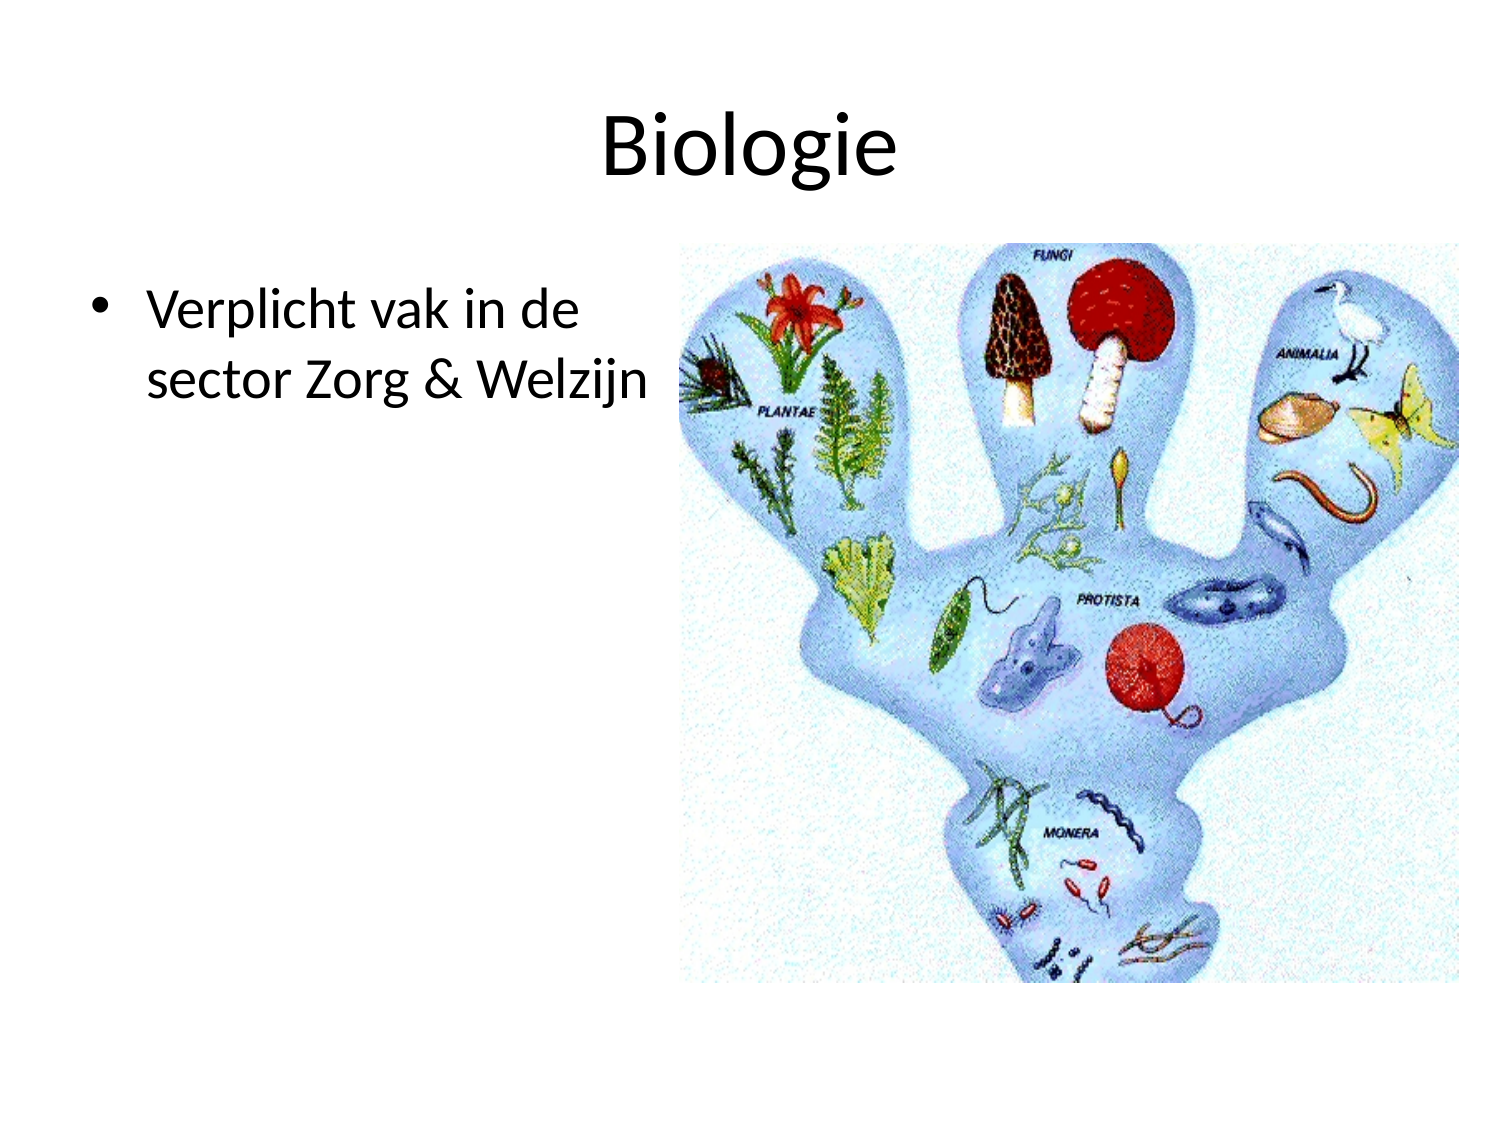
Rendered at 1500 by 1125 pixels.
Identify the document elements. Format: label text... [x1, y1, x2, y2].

picture [678, 243, 1459, 983]
list Verplicht vak in de sector Zorg & Welzijn [75, 262, 738, 1005]
title Biologie [75, 45, 1425, 233]
